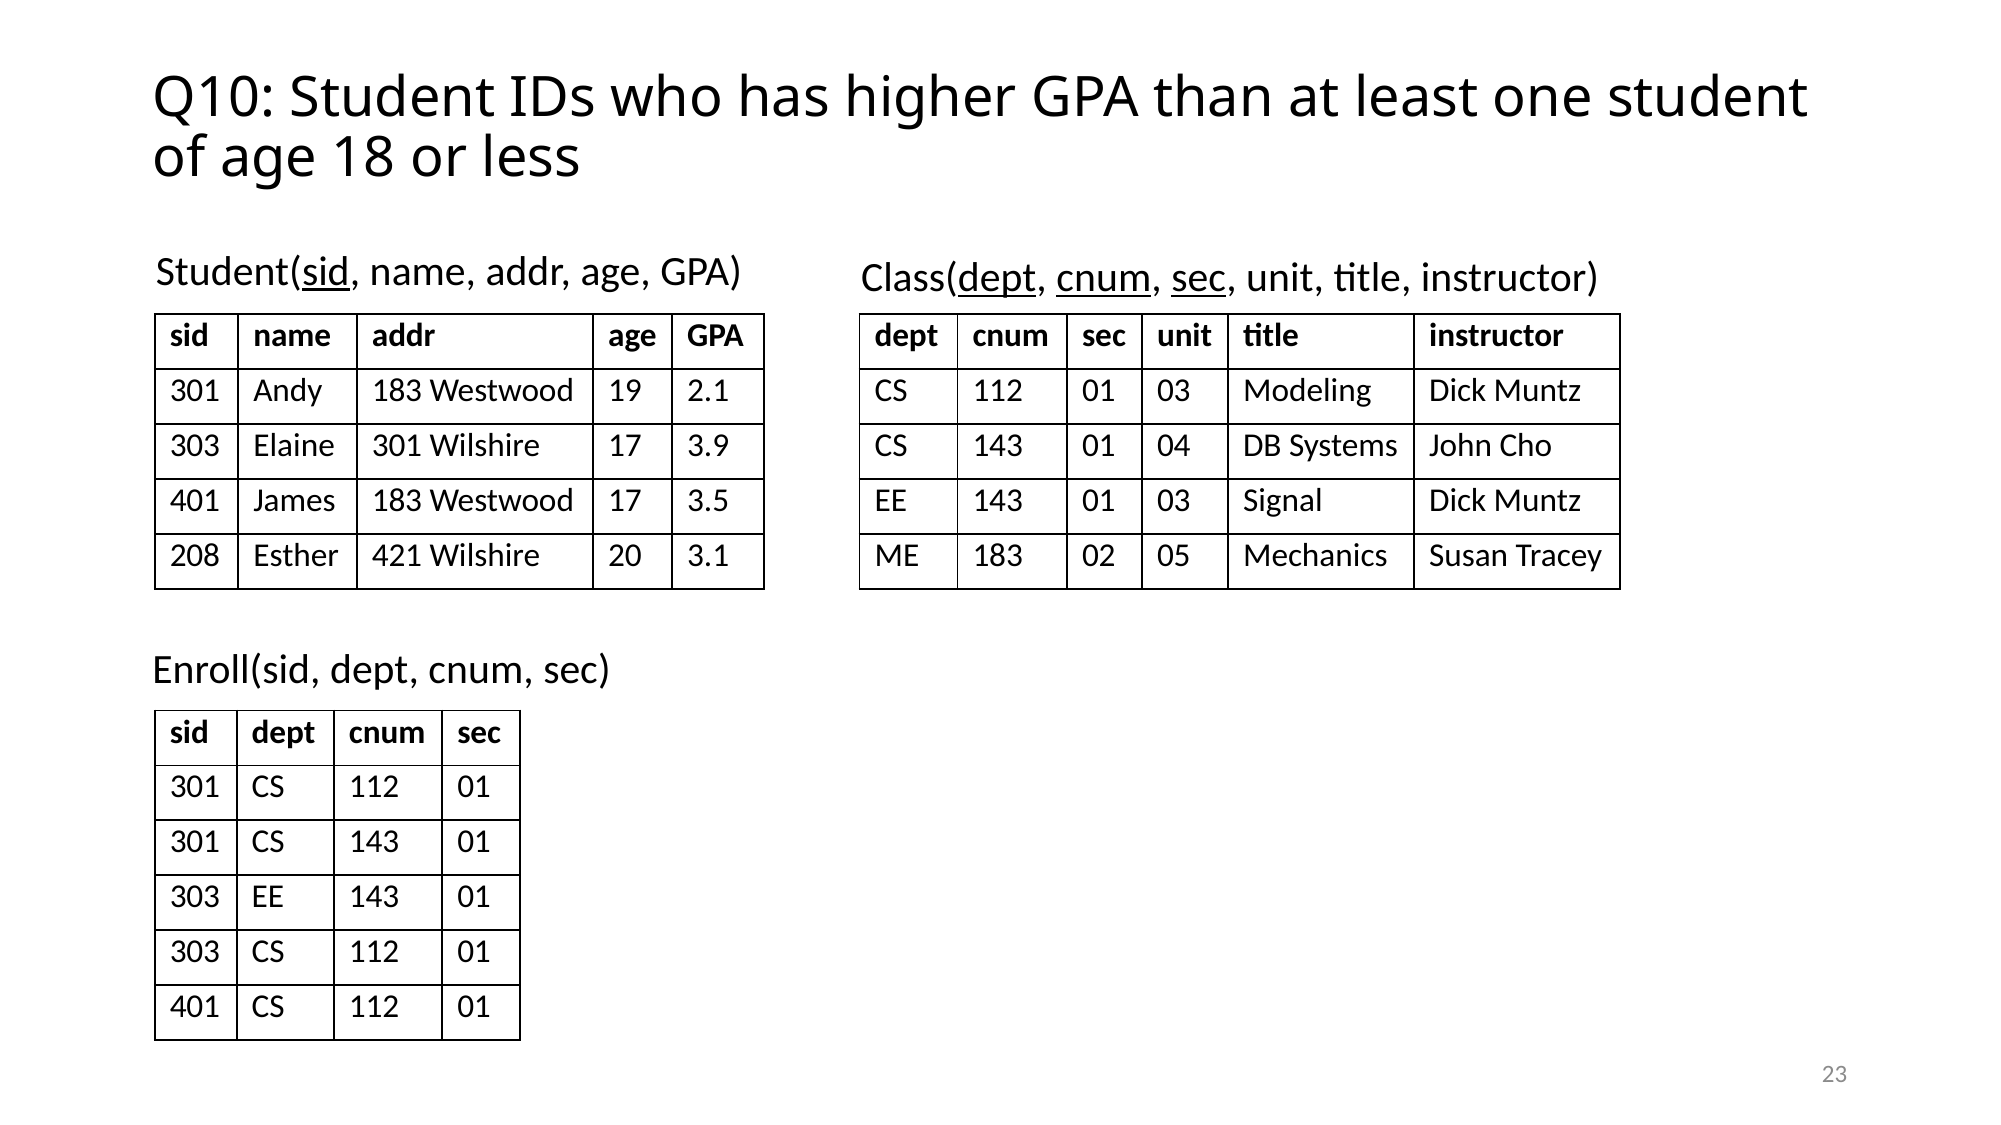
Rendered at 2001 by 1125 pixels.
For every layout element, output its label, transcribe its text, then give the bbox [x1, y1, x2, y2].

text_box Class(dept, cnum, sec, unit, title, instructor) [846, 242, 1748, 308]
table_cell 3.9 [673, 425, 763, 478]
table_header dept [860, 315, 957, 368]
table_cell 03 [1143, 370, 1227, 423]
table_cell 19 [594, 370, 671, 423]
text_box Enroll(sid, dept, cnum, sec) [137, 634, 741, 700]
table_header cnum [335, 711, 441, 765]
table_cell 01 [443, 986, 519, 1039]
table_cell Signal [1229, 480, 1413, 533]
table_cell 112 [335, 766, 441, 819]
table_cell Elaine [239, 425, 356, 478]
table_cell 208 [156, 535, 237, 588]
table_cell 01 [1068, 480, 1141, 533]
table_cell 01 [443, 876, 519, 929]
table_cell 03 [1143, 480, 1227, 533]
table_header unit [1143, 315, 1227, 368]
table_cell Dick Muntz [1415, 480, 1619, 533]
table_cell CS [860, 370, 957, 423]
table_cell Andy [239, 370, 356, 423]
table_header sid [156, 711, 236, 765]
table_header sid [156, 315, 237, 368]
table_cell 02 [1068, 535, 1141, 588]
table_cell John Cho [1415, 425, 1619, 478]
table_header sec [443, 711, 519, 765]
table_cell James [239, 480, 356, 533]
table_cell CS [238, 766, 333, 819]
table_cell 112 [958, 370, 1066, 423]
table_cell 3.5 [673, 480, 763, 533]
text_box Student(sid, name, addr, age, GPA) [141, 236, 758, 301]
title Q10: Student IDs who has higher GPA than at least one student of age 18 or less [137, 59, 1863, 198]
table_cell ME [860, 535, 957, 588]
table_cell 3.1 [673, 535, 763, 588]
table_header sec [1068, 315, 1141, 368]
table_cell 01 [1068, 425, 1141, 478]
table_cell 143 [958, 425, 1066, 478]
table_header name [239, 315, 356, 368]
table_cell 17 [594, 425, 671, 478]
table_cell 01 [443, 931, 519, 984]
table_header dept [238, 711, 333, 765]
table_header cnum [958, 315, 1066, 368]
table_cell 01 [1068, 370, 1141, 423]
table_cell DB Systems [1229, 425, 1413, 478]
table_cell 301 [156, 766, 236, 819]
table_cell 143 [958, 480, 1066, 533]
table_cell Dick Muntz [1415, 370, 1619, 423]
table_cell CS [238, 821, 333, 874]
table_cell 183 [958, 535, 1066, 588]
table_cell CS [238, 931, 333, 984]
table_cell 143 [335, 876, 441, 929]
table_cell 401 [156, 480, 237, 533]
table_cell Modeling [1229, 370, 1413, 423]
table_cell 301 [156, 370, 237, 423]
table_cell 17 [594, 480, 671, 533]
table_cell Susan Tracey [1415, 535, 1619, 588]
slide_number 23 [1412, 1042, 1863, 1103]
table_cell 301 [156, 821, 236, 874]
table_header title [1229, 315, 1413, 368]
table_cell EE [238, 876, 333, 929]
table_cell 112 [335, 986, 441, 1039]
table_cell CS [860, 425, 957, 478]
table_cell 143 [335, 821, 441, 874]
table_header instructor [1415, 315, 1619, 368]
table_cell 05 [1143, 535, 1227, 588]
table_cell 01 [443, 766, 519, 819]
table_cell 401 [156, 986, 236, 1039]
table_cell Mechanics [1229, 535, 1413, 588]
table_cell 04 [1143, 425, 1227, 478]
table_cell 303 [156, 876, 236, 929]
table_cell 303 [156, 425, 237, 478]
table_header GPA [673, 315, 763, 368]
table_cell Esther [239, 535, 356, 588]
table_cell 303 [156, 931, 236, 984]
table_cell 421 Wilshire [358, 535, 592, 588]
table_cell 20 [594, 535, 671, 588]
table_cell 112 [335, 931, 441, 984]
table_cell 183 Westwood [358, 480, 592, 533]
table_header age [594, 315, 671, 368]
table_cell CS [238, 986, 333, 1039]
table_cell 2.1 [673, 370, 763, 423]
table_cell 01 [443, 821, 519, 874]
table_header addr [358, 315, 592, 368]
table_cell 183 Westwood [358, 370, 592, 423]
table_cell EE [860, 480, 957, 533]
table_cell 301 Wilshire [358, 425, 592, 478]
